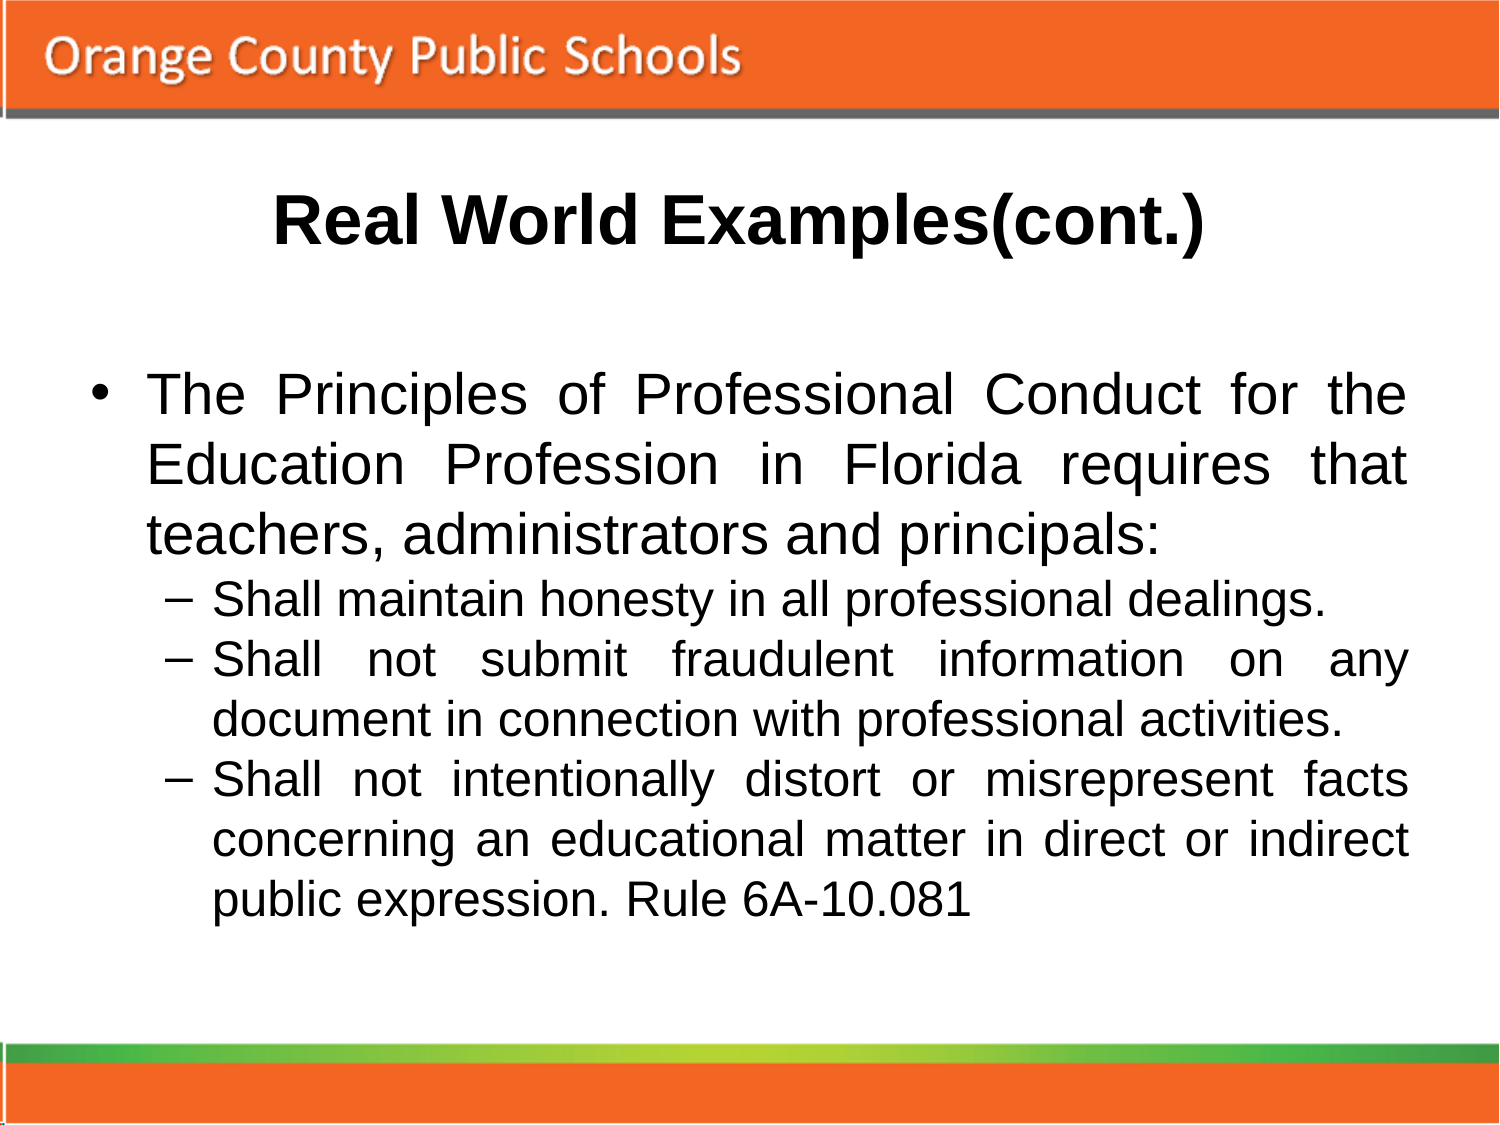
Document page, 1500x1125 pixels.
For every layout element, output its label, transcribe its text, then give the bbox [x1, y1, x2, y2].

title Real World Examples(cont.) [74, 120, 1426, 312]
list The Principles of Professional Conduct for the Education Profession in Florida requires that teachers, administrators and principals: Shall maintain honesty in all professional dealings. Shall not submit fraudulent information on any document in connection with professional activities. Shall not intentionally distort or misrepresent facts concerning an educational matter in direct or indirect public expression. Rule 6A-10.081 [74, 348, 1426, 1092]
picture [0, 0, 1499, 1125]
